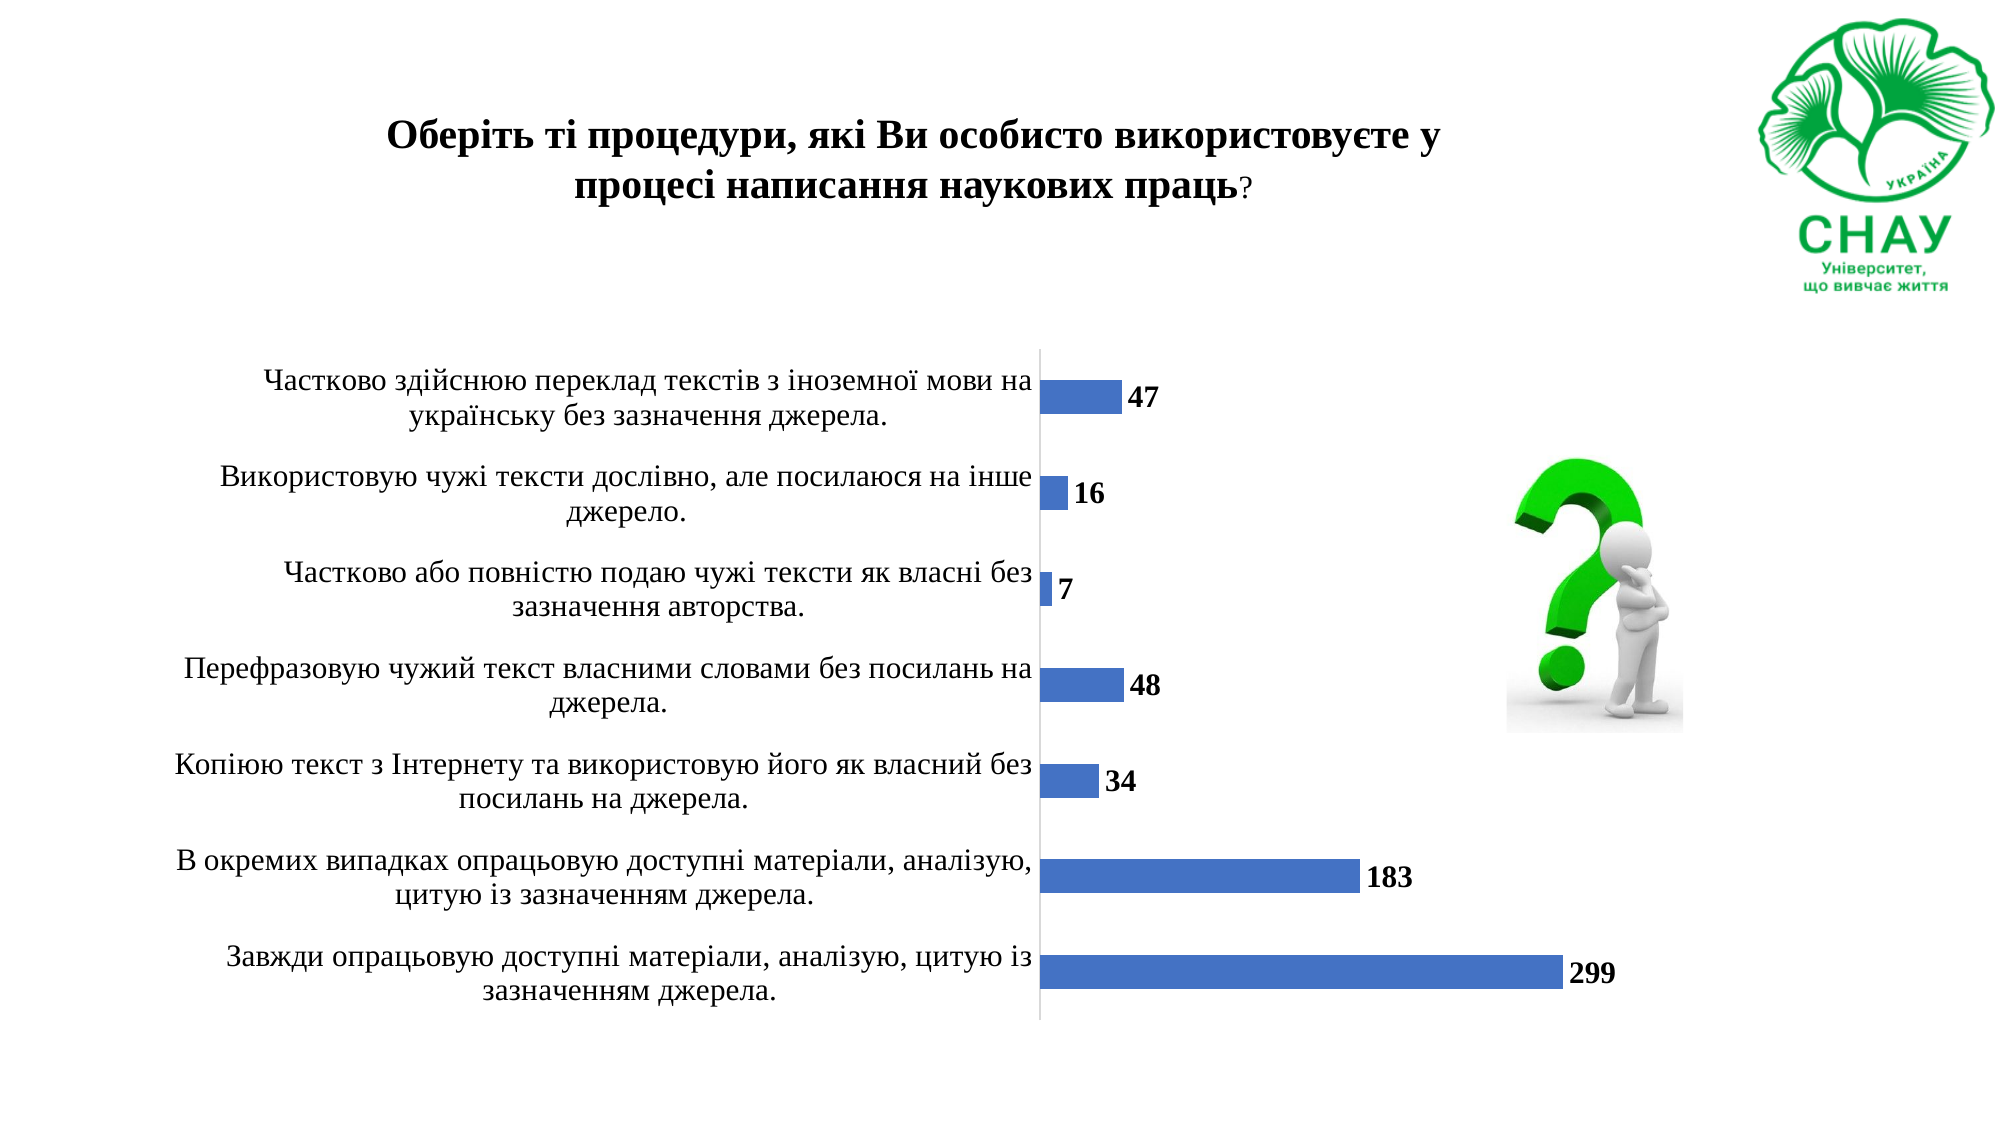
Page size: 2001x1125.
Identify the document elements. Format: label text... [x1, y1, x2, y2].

chart [143, 335, 1684, 1035]
text_box Оберіть ті процедури, які Ви особисто використовуєте у процесі написання наукових праць? [338, 99, 1489, 215]
picture [1751, 7, 2000, 309]
